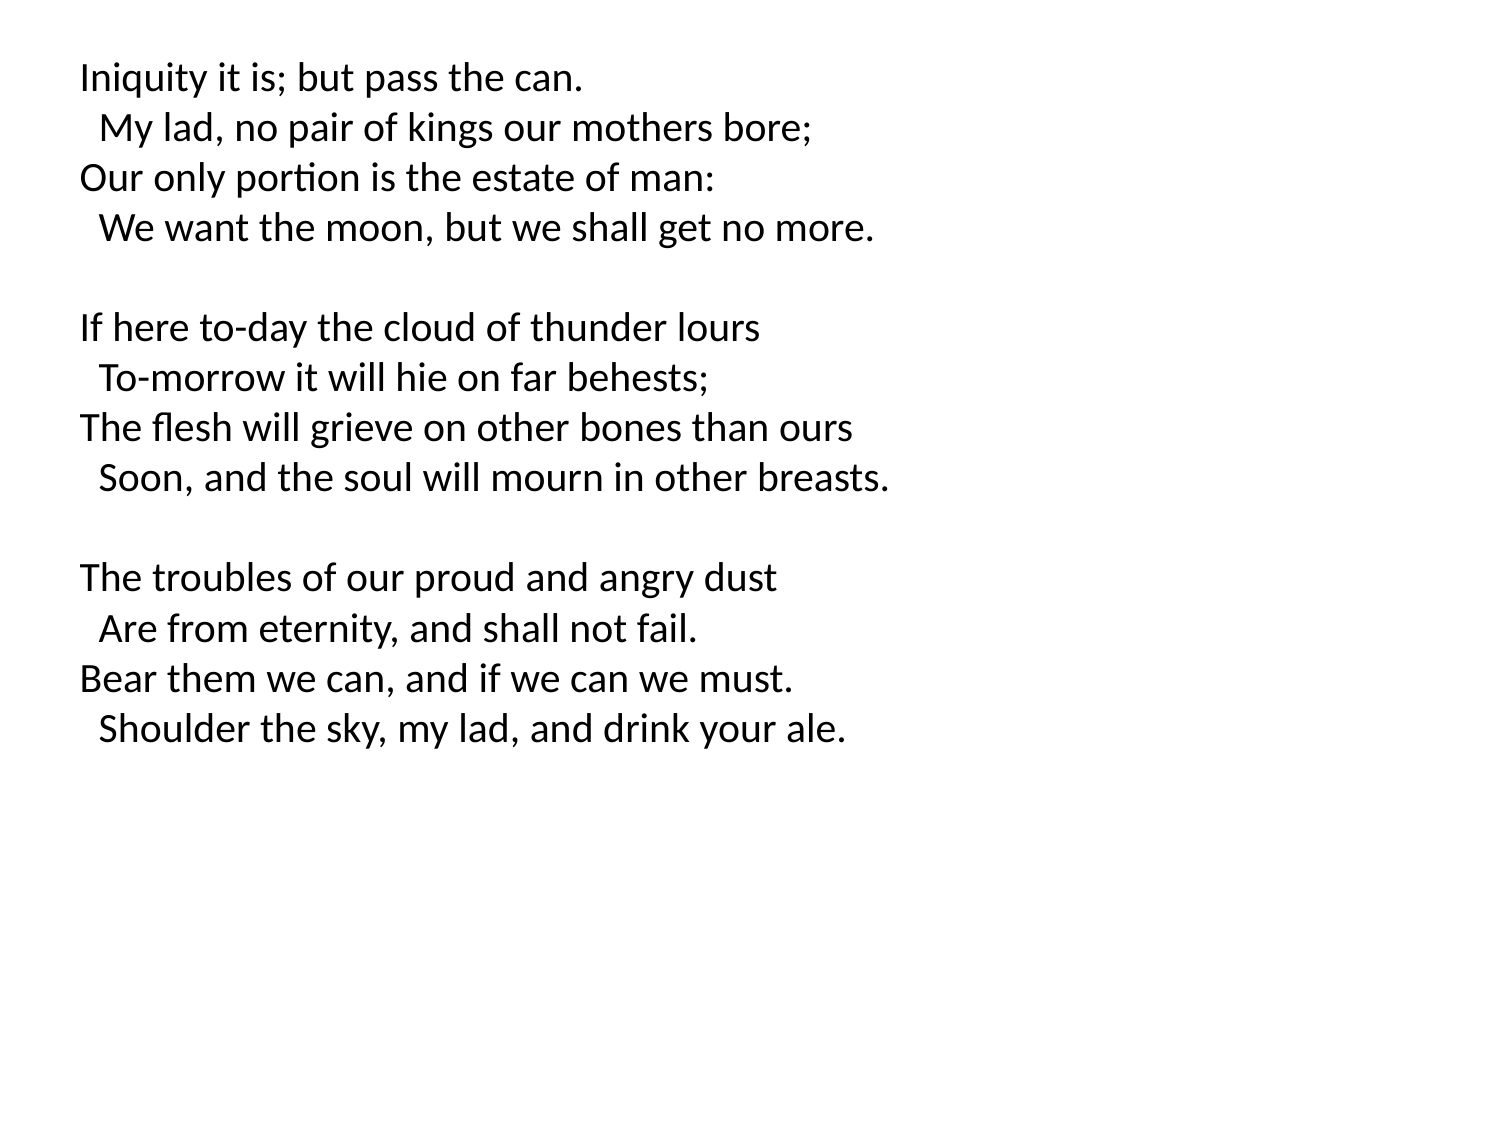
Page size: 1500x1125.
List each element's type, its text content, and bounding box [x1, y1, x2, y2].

text_box Iniquity it is; but pass the can. My lad, no pair of kings our mothers bore; Our only portion is the estate of man: We want the moon, but we shall get no more. If here to-day the cloud of thunder lours To-morrow it will hie on far behests; The flesh will grieve on other bones than ours Soon, and the soul will mourn in other breasts. The troubles of our proud and angry dust Are from eternity, and shall not fail. Bear them we can, and if we can we must. Shoulder the sky, my lad, and drink your ale. [64, 42, 1125, 758]
